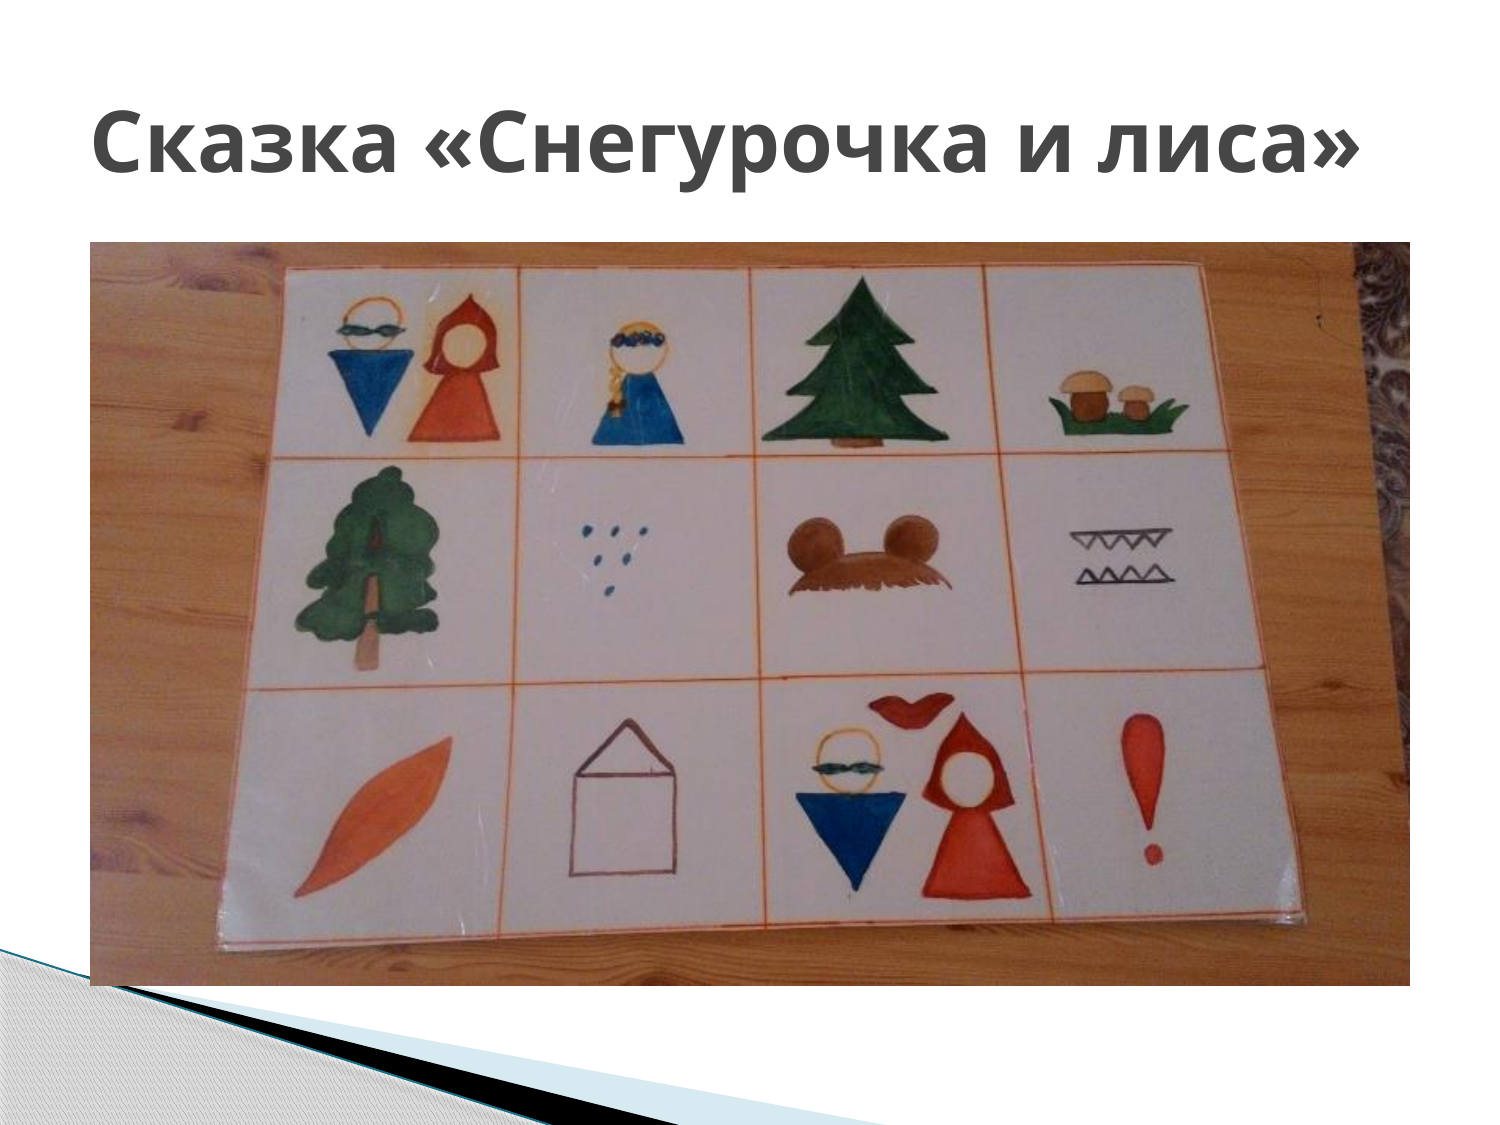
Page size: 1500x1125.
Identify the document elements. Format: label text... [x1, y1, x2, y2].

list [89, 242, 1411, 986]
title Сказка «Снегурочка и лиса» [75, 45, 1425, 233]
